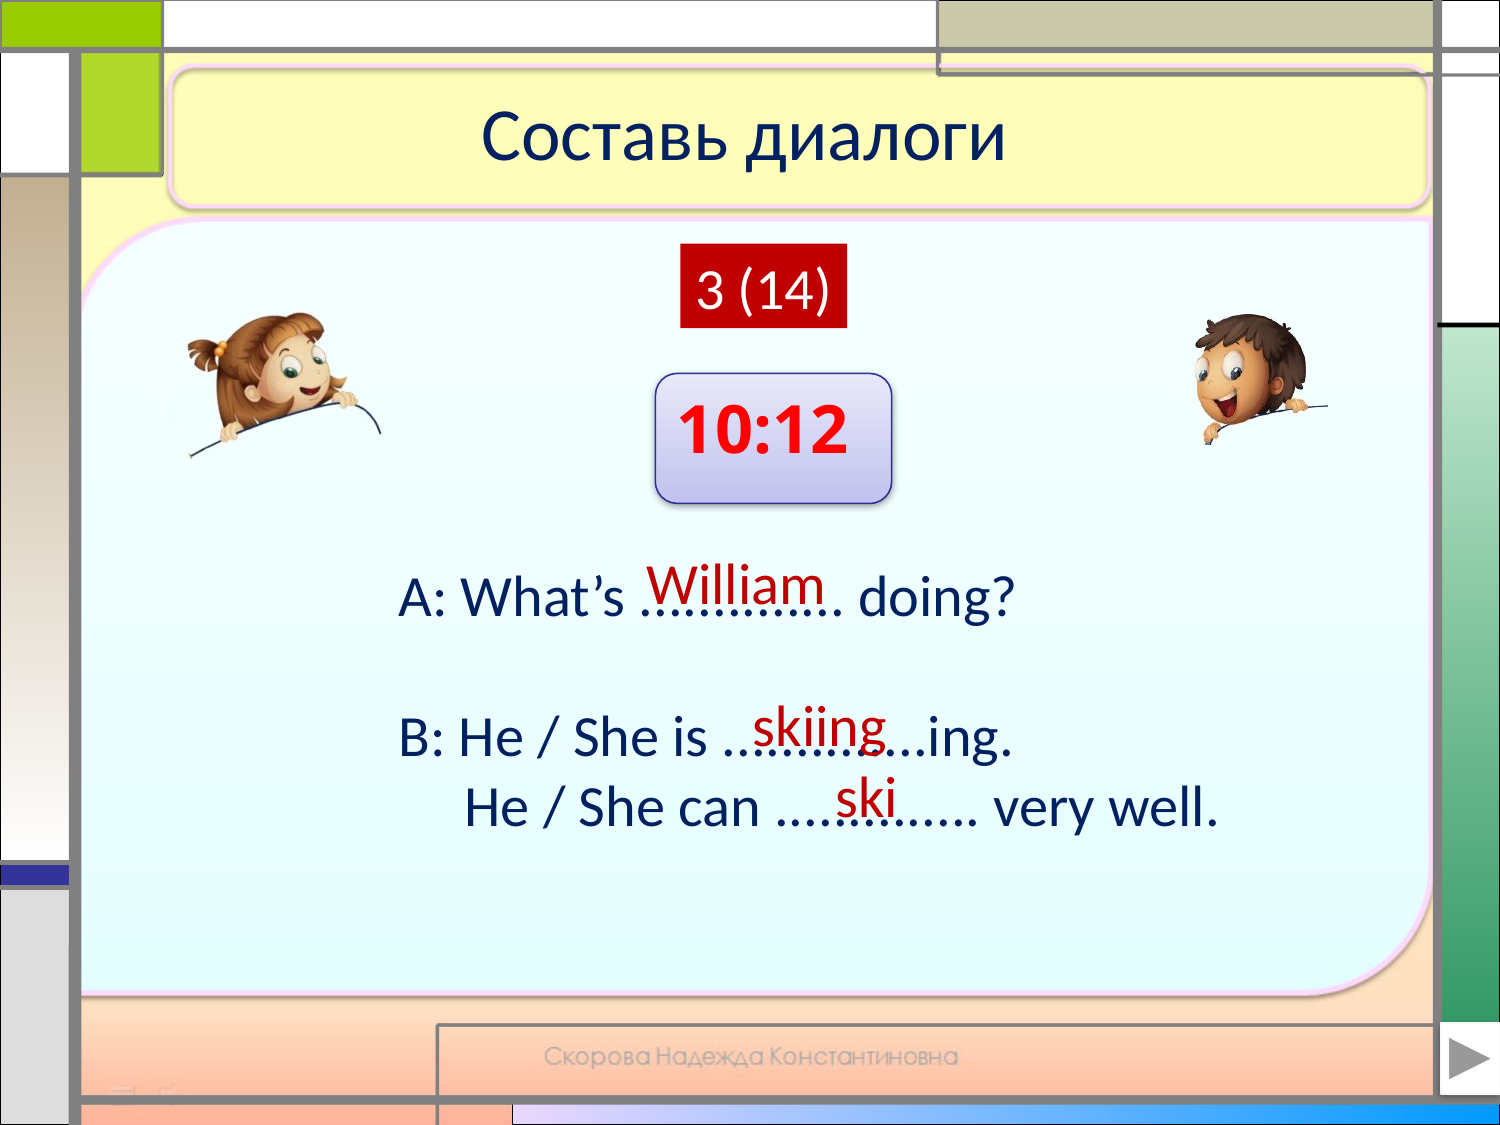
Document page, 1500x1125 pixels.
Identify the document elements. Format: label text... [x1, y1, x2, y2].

picture [440, 1105, 512, 1125]
text_box ski [820, 751, 939, 837]
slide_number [654, 372, 893, 505]
picture [940, 54, 1432, 73]
text_box skiing [738, 680, 916, 766]
text_box 3 (14) [680, 243, 848, 329]
text_box A: What’s .............. doing? B: He / She is ..............ing. He / She can .............. very well. [383, 550, 1294, 916]
text_box Составь диалоги [194, 78, 1400, 183]
picture [82, 1105, 435, 1125]
picture [440, 1027, 1432, 1095]
text_box [1440, 1022, 1500, 1095]
text_box William [631, 538, 857, 624]
picture [82, 54, 1432, 1095]
